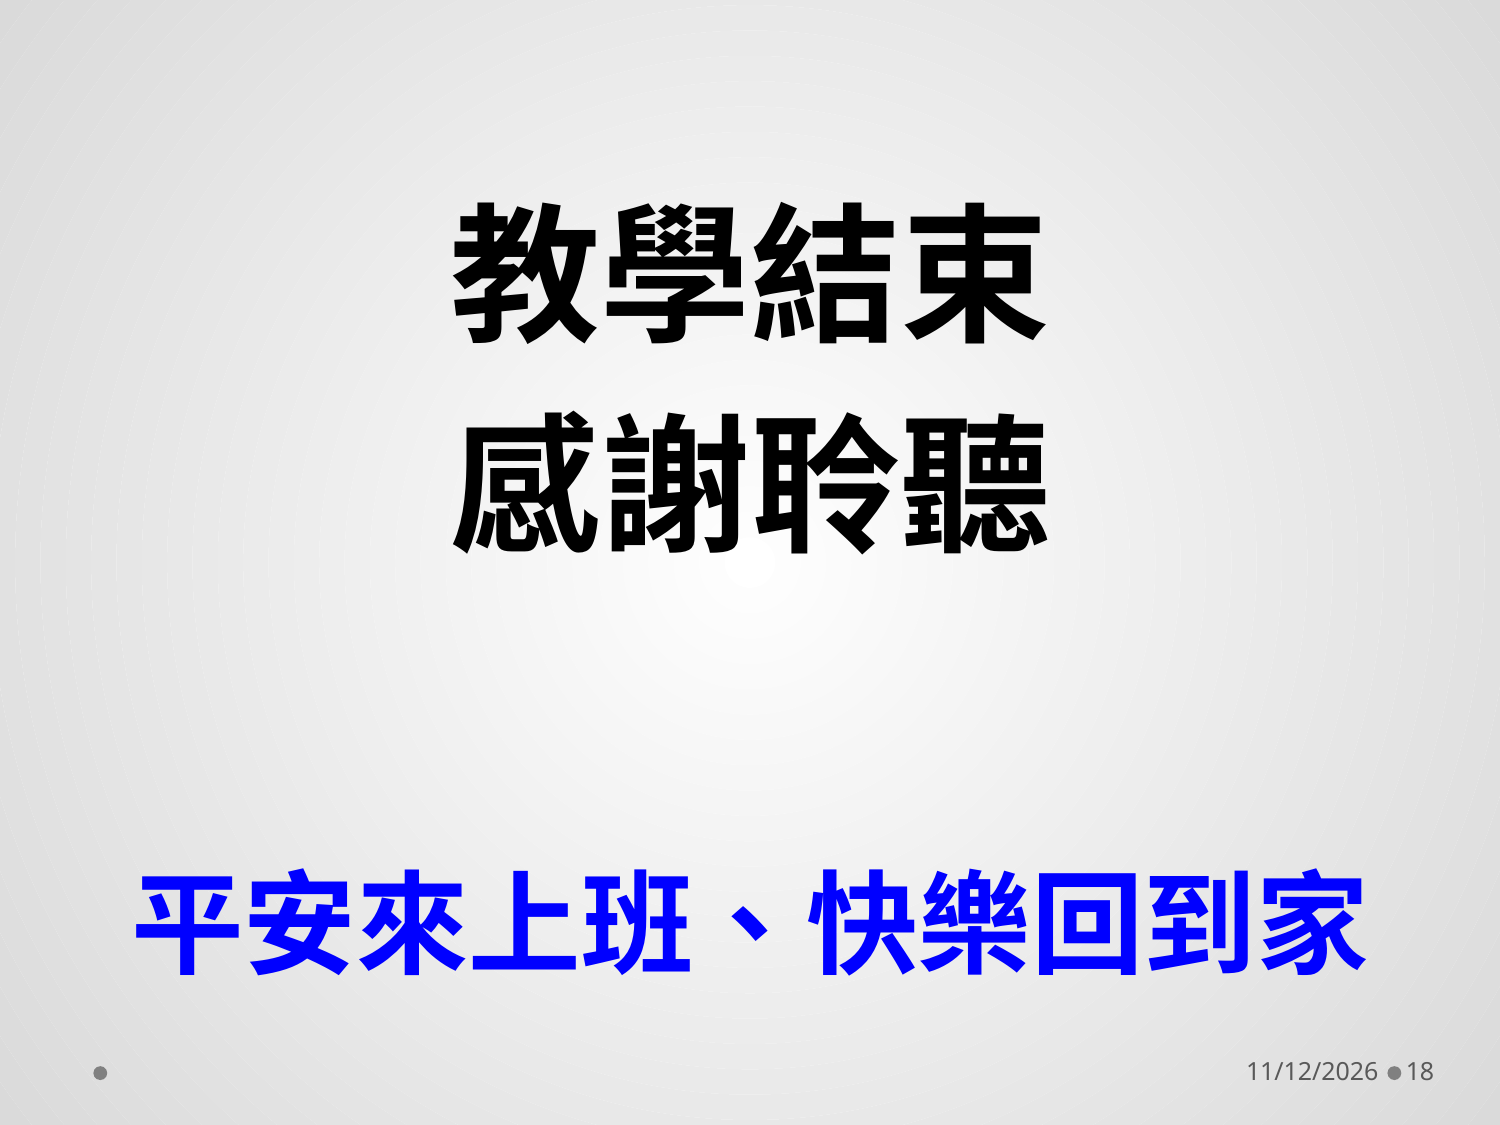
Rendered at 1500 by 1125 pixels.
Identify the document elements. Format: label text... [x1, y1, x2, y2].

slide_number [1043, 1042, 1386, 1103]
list 教學結束 感謝聆聽 平安來上班、快樂回到家 [75, 172, 1425, 1125]
slide_number 18 [1401, 1042, 1494, 1103]
